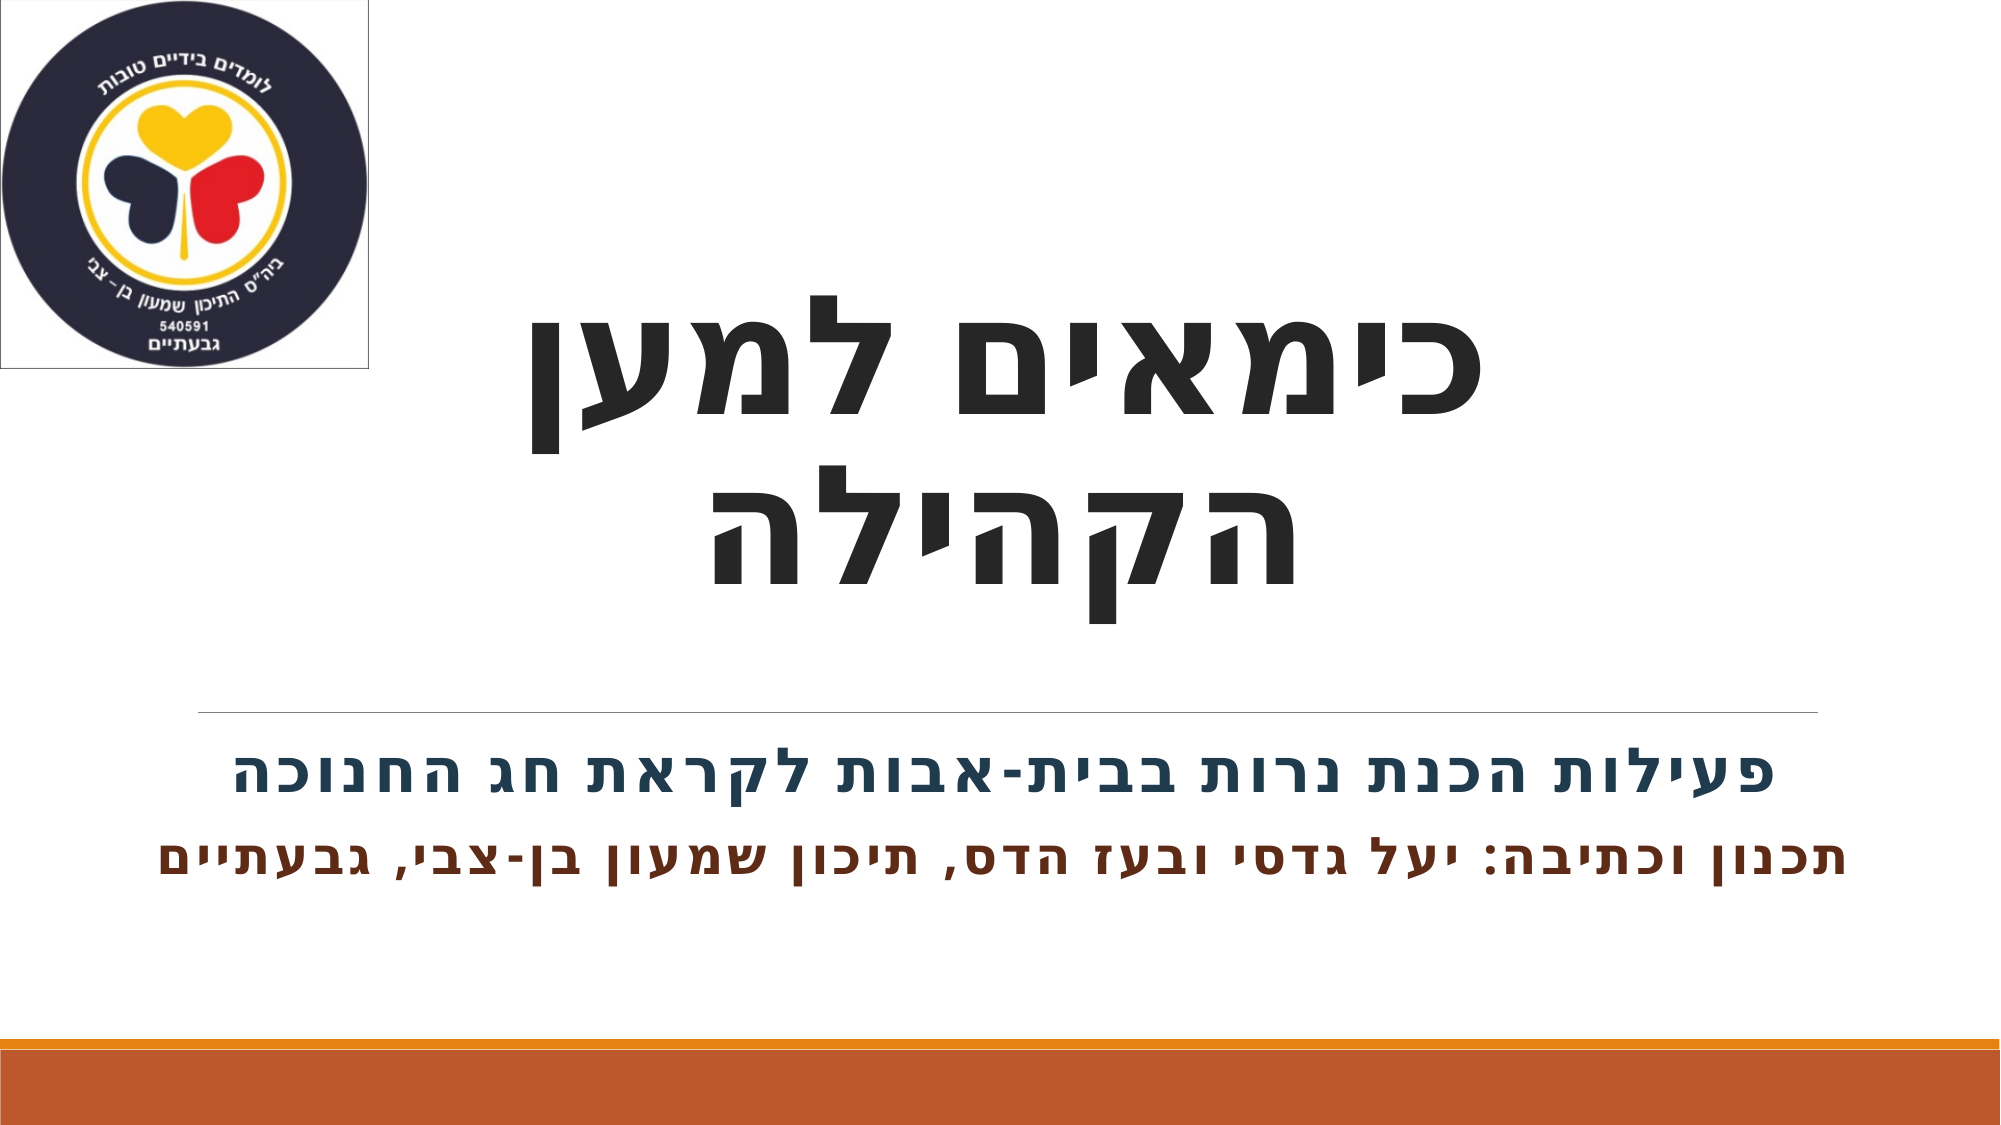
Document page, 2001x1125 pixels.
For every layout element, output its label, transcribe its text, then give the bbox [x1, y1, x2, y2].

picture [0, 0, 369, 369]
title כימאים למען הקהילה [179, 41, 1830, 627]
subtitle פעילות הכנת נרות בבית-אבות לקראת חג החנוכה תכנון וכתיבה: יעל גדסי ובעז הדס, תיכון שמעון בן-צבי, גבעתיים [129, 730, 1880, 919]
